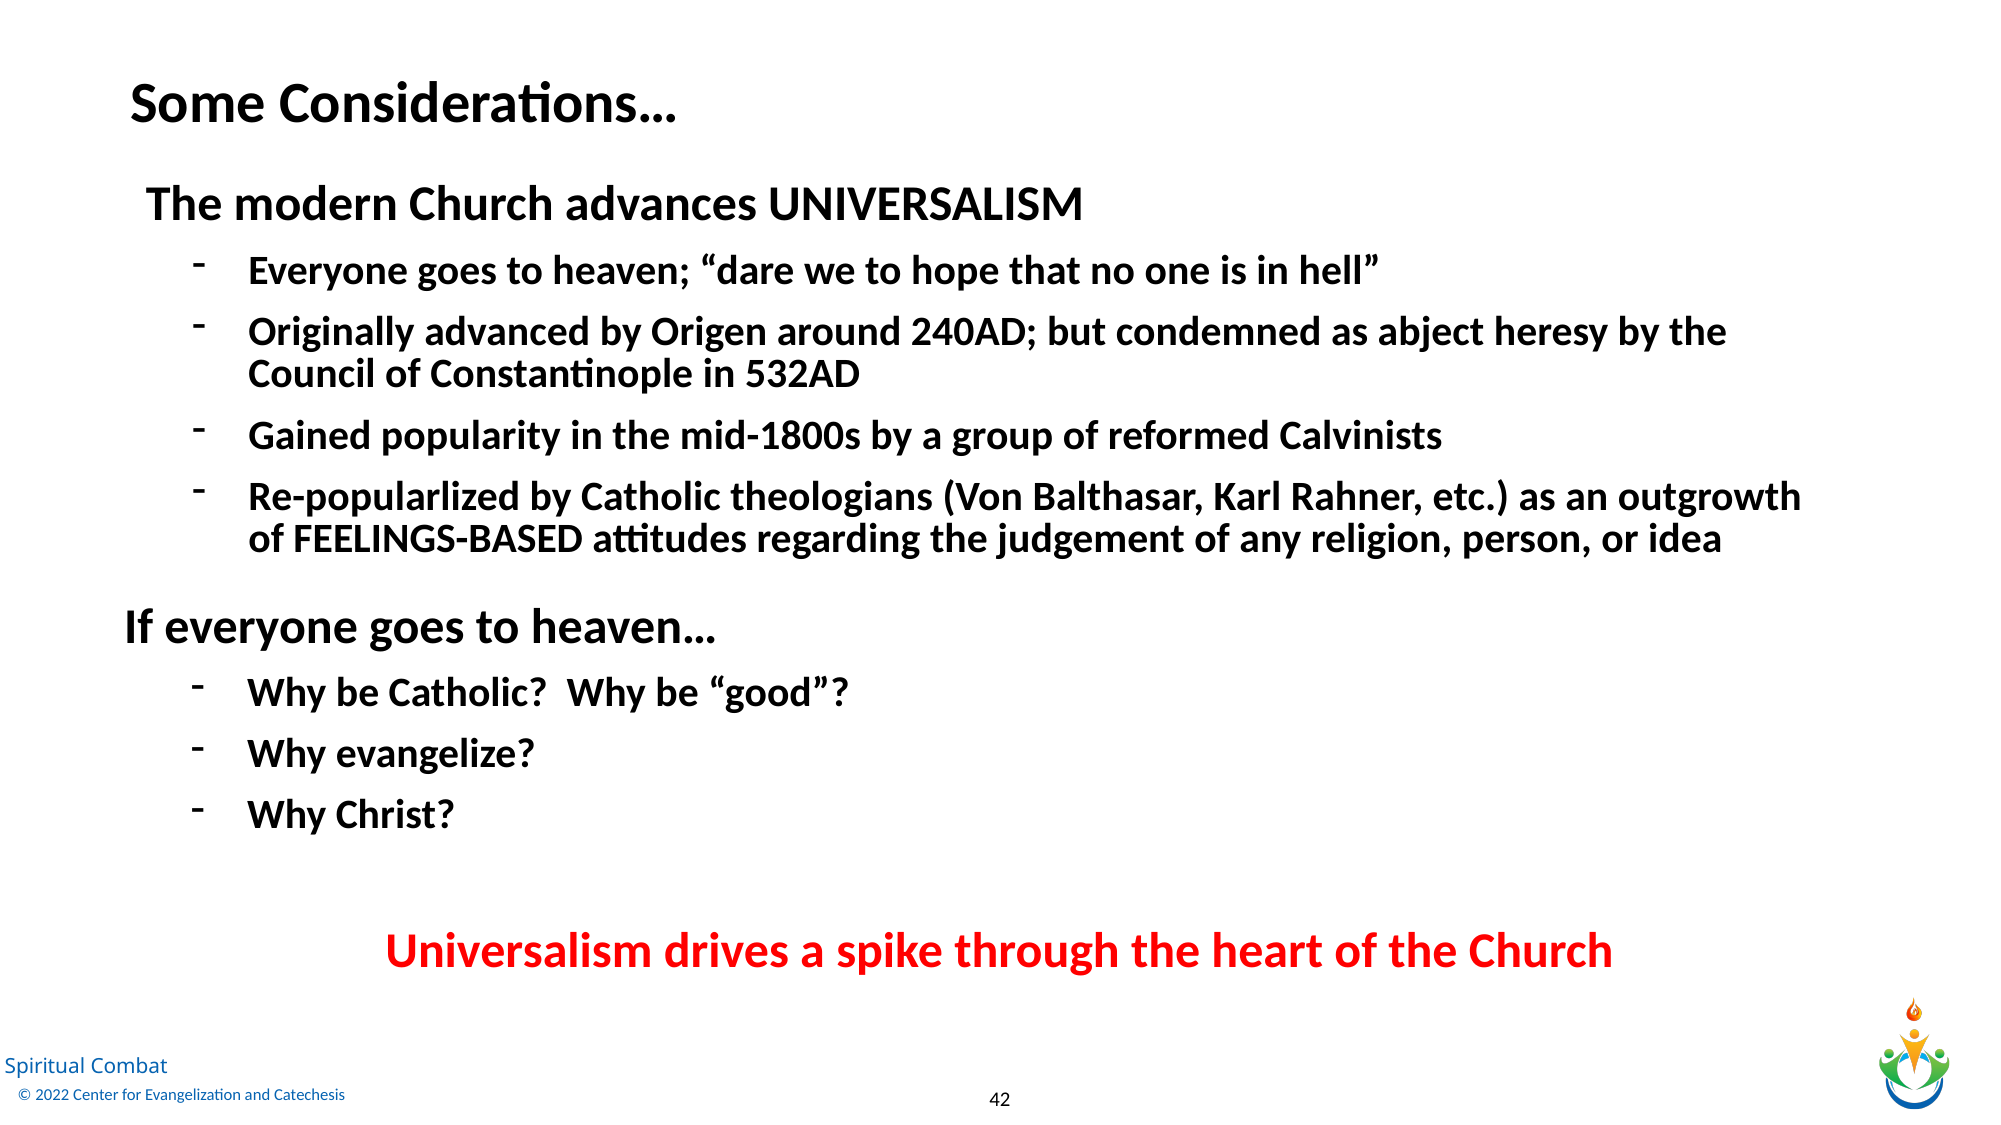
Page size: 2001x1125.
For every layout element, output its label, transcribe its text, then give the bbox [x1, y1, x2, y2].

text_box The modern Church advances UNIVERSALISM [131, 163, 1112, 239]
slide_number 42 [774, 1078, 1225, 1125]
picture [1876, 997, 1952, 1112]
text_box Everyone goes to heaven; “dare we to hope that no one is in hell” Originally advanced by Origen around 240AD; but condemned as abject heresy by the Council of Constantinople in 532AD Gained popularity in the mid-1800s by a group of reformed Calvinists Re-popularlized by Catholic theologians (Von Balthasar, Karl Rahner, etc.) as an outgrowth of FEELINGS-BASED attitudes regarding the judgement of any religion, person, or idea [177, 242, 1846, 569]
text_box Some Considerations… [115, 56, 695, 142]
text_box If everyone goes to heaven… Why be Catholic? Why be “good”? Why evangelize? Why Christ? [109, 586, 1846, 845]
text_box Universalism drives a spike through the heart of the Church [355, 919, 1645, 986]
